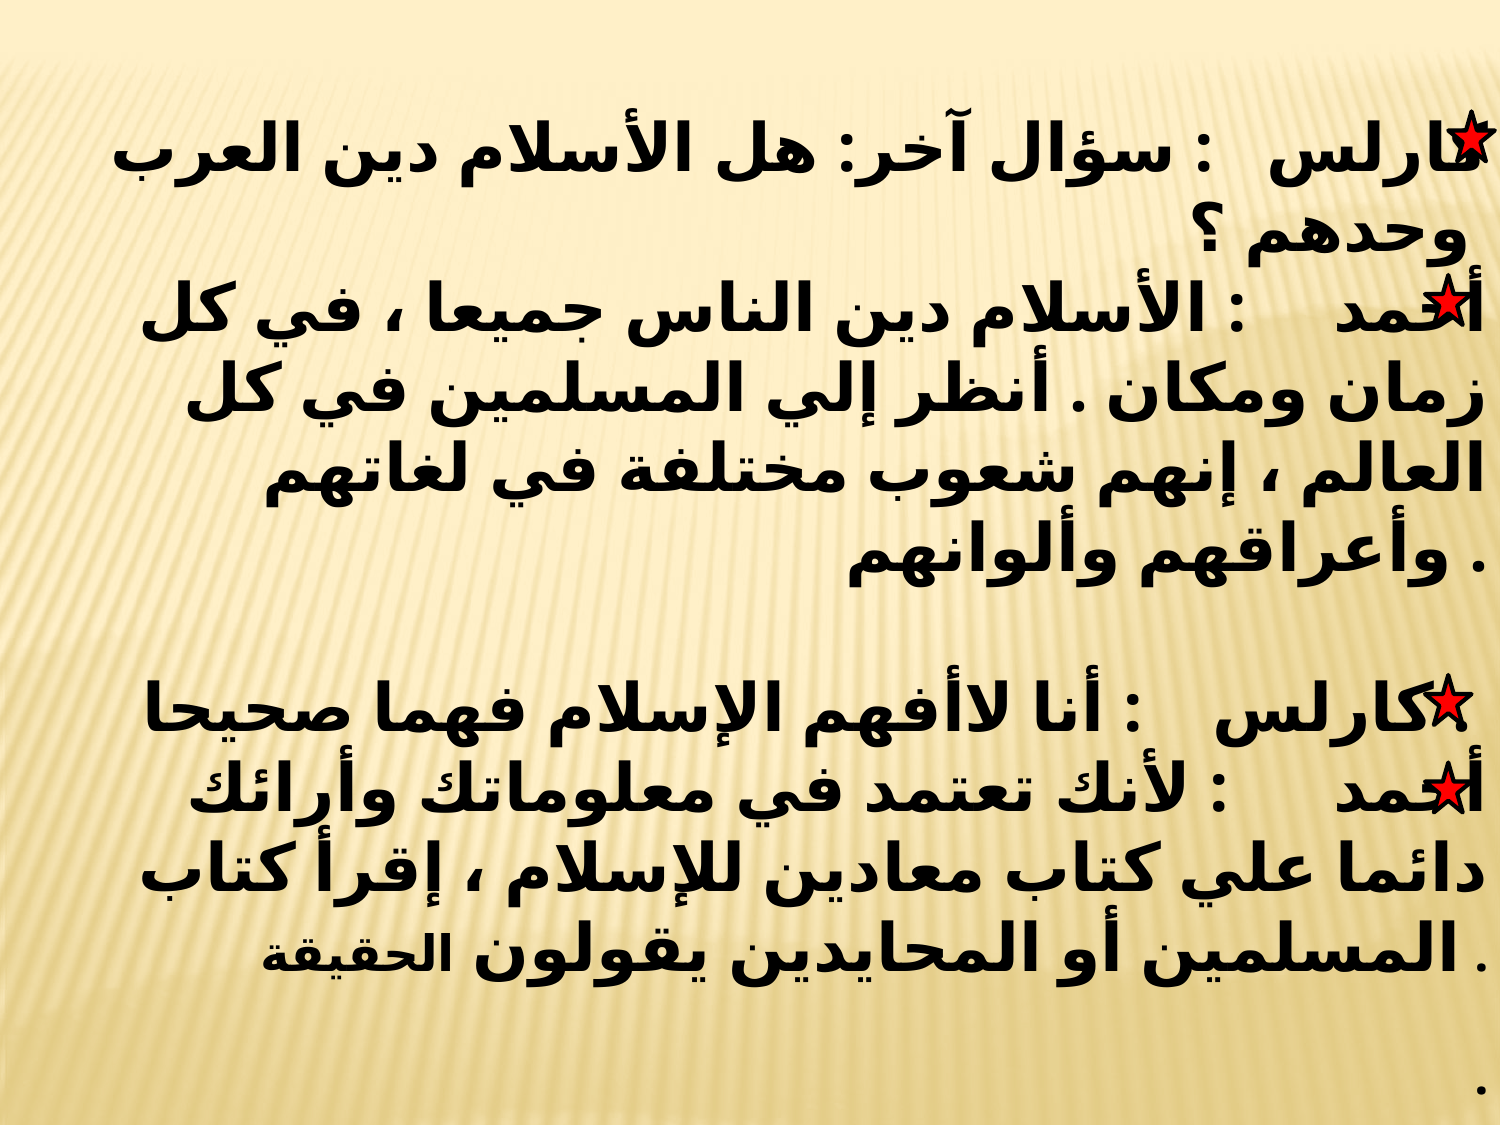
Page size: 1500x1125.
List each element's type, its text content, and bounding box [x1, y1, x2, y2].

text_box كارلس : سؤال آخر: هل الأسلام دين العرب وحدهم ؟ أحمد : الأسلام دين الناس جميعا ، في كل زمان ومكان . أنظر إلي المسلمين في كل العالم ، إنهم شعوب مختلفة في لغاتهم وأعراقهم وألوانهم . كارلس : أنا لاأفهم الإسلام فهما صحيحا . أحمد : لأنك تعتمد في معلوماتك وأرائك دائما علي كتاب معادين للإسلام ، إقرأ كتاب المسلمين أو المحايدين يقولون الحقيقة . . [3, 97, 1500, 1125]
text_box [1446, 109, 1497, 164]
text_box [1423, 672, 1474, 727]
text_box [1423, 760, 1474, 815]
text_box [1423, 272, 1474, 327]
